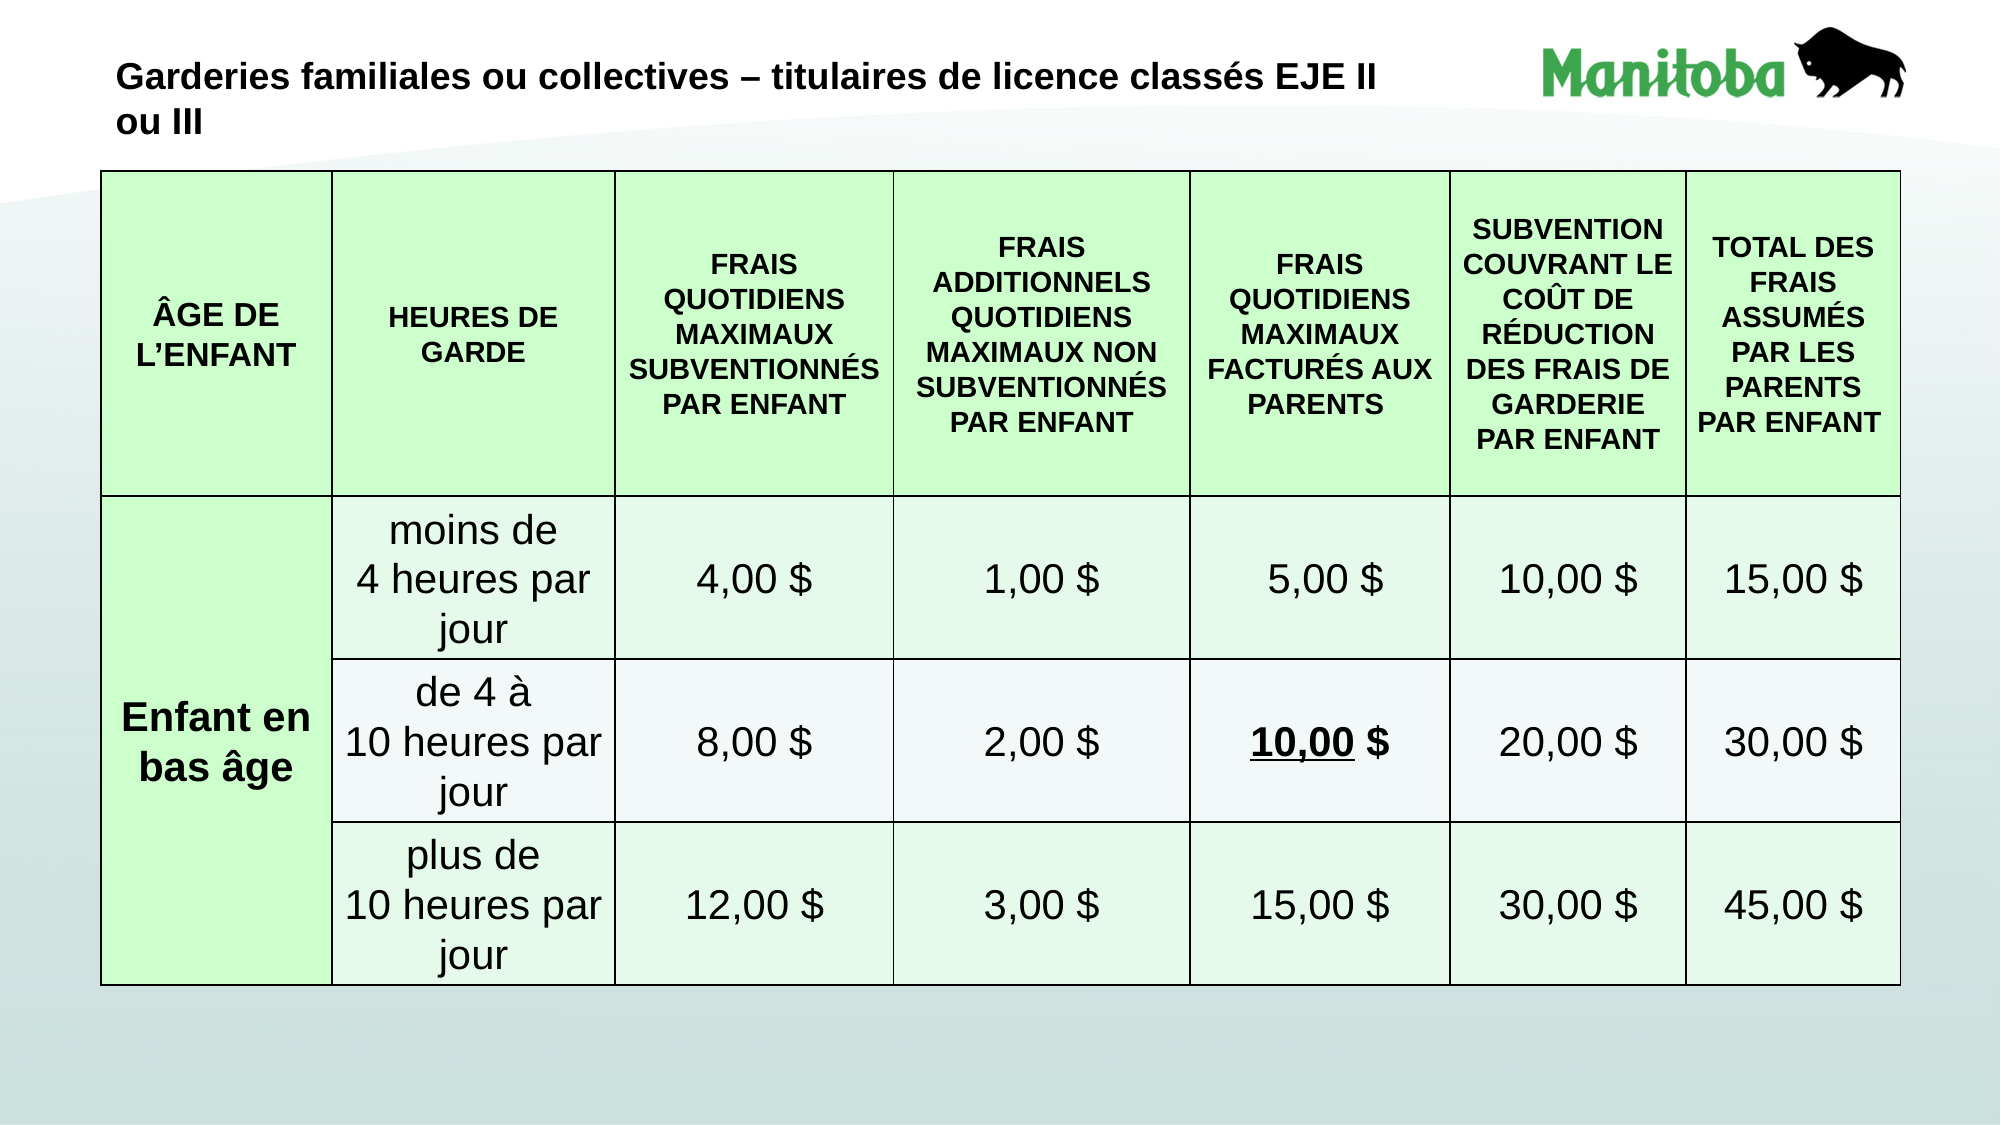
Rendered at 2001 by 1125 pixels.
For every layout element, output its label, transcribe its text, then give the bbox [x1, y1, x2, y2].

picture [0, 0, 2000, 1125]
table_cell 15,00 $ [1191, 823, 1449, 984]
table_cell 10,00 $ [1191, 660, 1449, 821]
table_cell de 4 à 10 heures par jour [333, 660, 614, 821]
table_cell 10,00 $ [1451, 497, 1685, 658]
table_cell 20,00 $ [1451, 660, 1685, 821]
table_cell 12,00 $ [616, 823, 893, 984]
table_header FRAIS QUOTIDIENS MAXIMAUX SUBVENTIONNÉS PAR ENFANT [616, 172, 893, 495]
table_header FRAIS QUOTIDIENS MAXIMAUX FACTURÉS AUX PARENTS [1191, 172, 1449, 495]
table_cell 30,00 $ [1687, 660, 1900, 821]
table_cell 30,00 $ [1451, 823, 1685, 984]
title Garderies familiales ou collectives – titulaires de licence classés EJE II ou III [100, 49, 1418, 170]
table_cell 2,00 $ [894, 660, 1189, 821]
table_cell plus de 10 heures par jour [333, 823, 614, 984]
table_cell 8,00 $ [616, 660, 893, 821]
table_cell Enfant en bas âge [102, 497, 331, 984]
table_cell 1,00 $ [894, 497, 1189, 658]
table_header ÂGE DE L’ENFANT [102, 172, 331, 495]
table_cell moins de 4 heures par jour [333, 497, 614, 658]
table_header TOTAL DES FRAIS ASSUMÉS PAR LES PARENTS PAR ENFANT [1687, 172, 1900, 495]
table_cell 5,00 $ [1191, 497, 1449, 658]
table_header HEURES DE GARDE [333, 172, 614, 495]
table_cell 15,00 $ [1687, 497, 1900, 658]
table_header SUBVENTION COUVRANT LE COÛT DE RÉDUCTION DES FRAIS DE GARDERIE PAR ENFANT [1451, 172, 1685, 495]
table_header FRAIS ADDITIONNELS QUOTIDIENS MAXIMAUX NON SUBVENTIONNÉS PAR ENFANT [894, 172, 1189, 495]
table_cell 45,00 $ [1687, 823, 1900, 984]
table_cell 4,00 $ [616, 497, 893, 658]
table_cell 3,00 $ [894, 823, 1189, 984]
